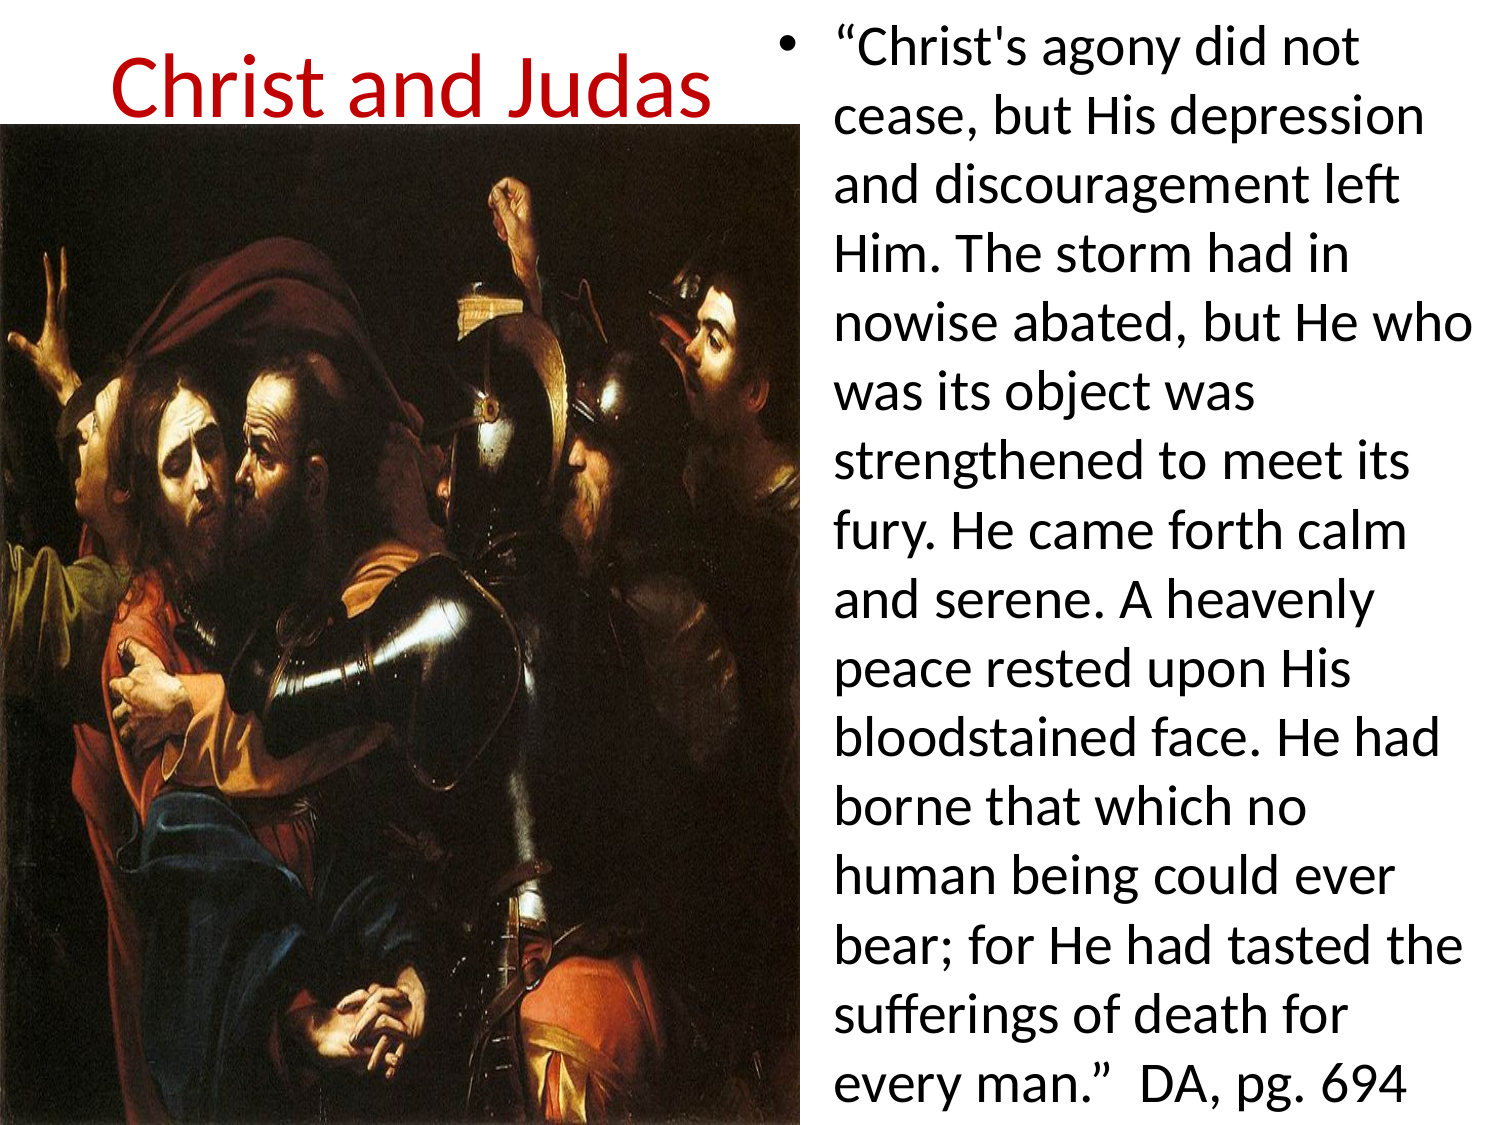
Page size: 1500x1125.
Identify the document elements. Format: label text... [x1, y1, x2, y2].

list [0, 124, 801, 1125]
title Christ and Judas [75, 0, 750, 123]
list “Christ's agony did not cease, but His depression and discouragement left Him. The storm had in nowise abated, but He who was its object was strengthened to meet its fury. He came forth calm and serene. A heavenly peace rested upon His bloodstained face. He had borne that which no human being could ever bear; for He had tasted the sufferings of death for every man.” DA, pg. 694 [762, 0, 1500, 1125]
